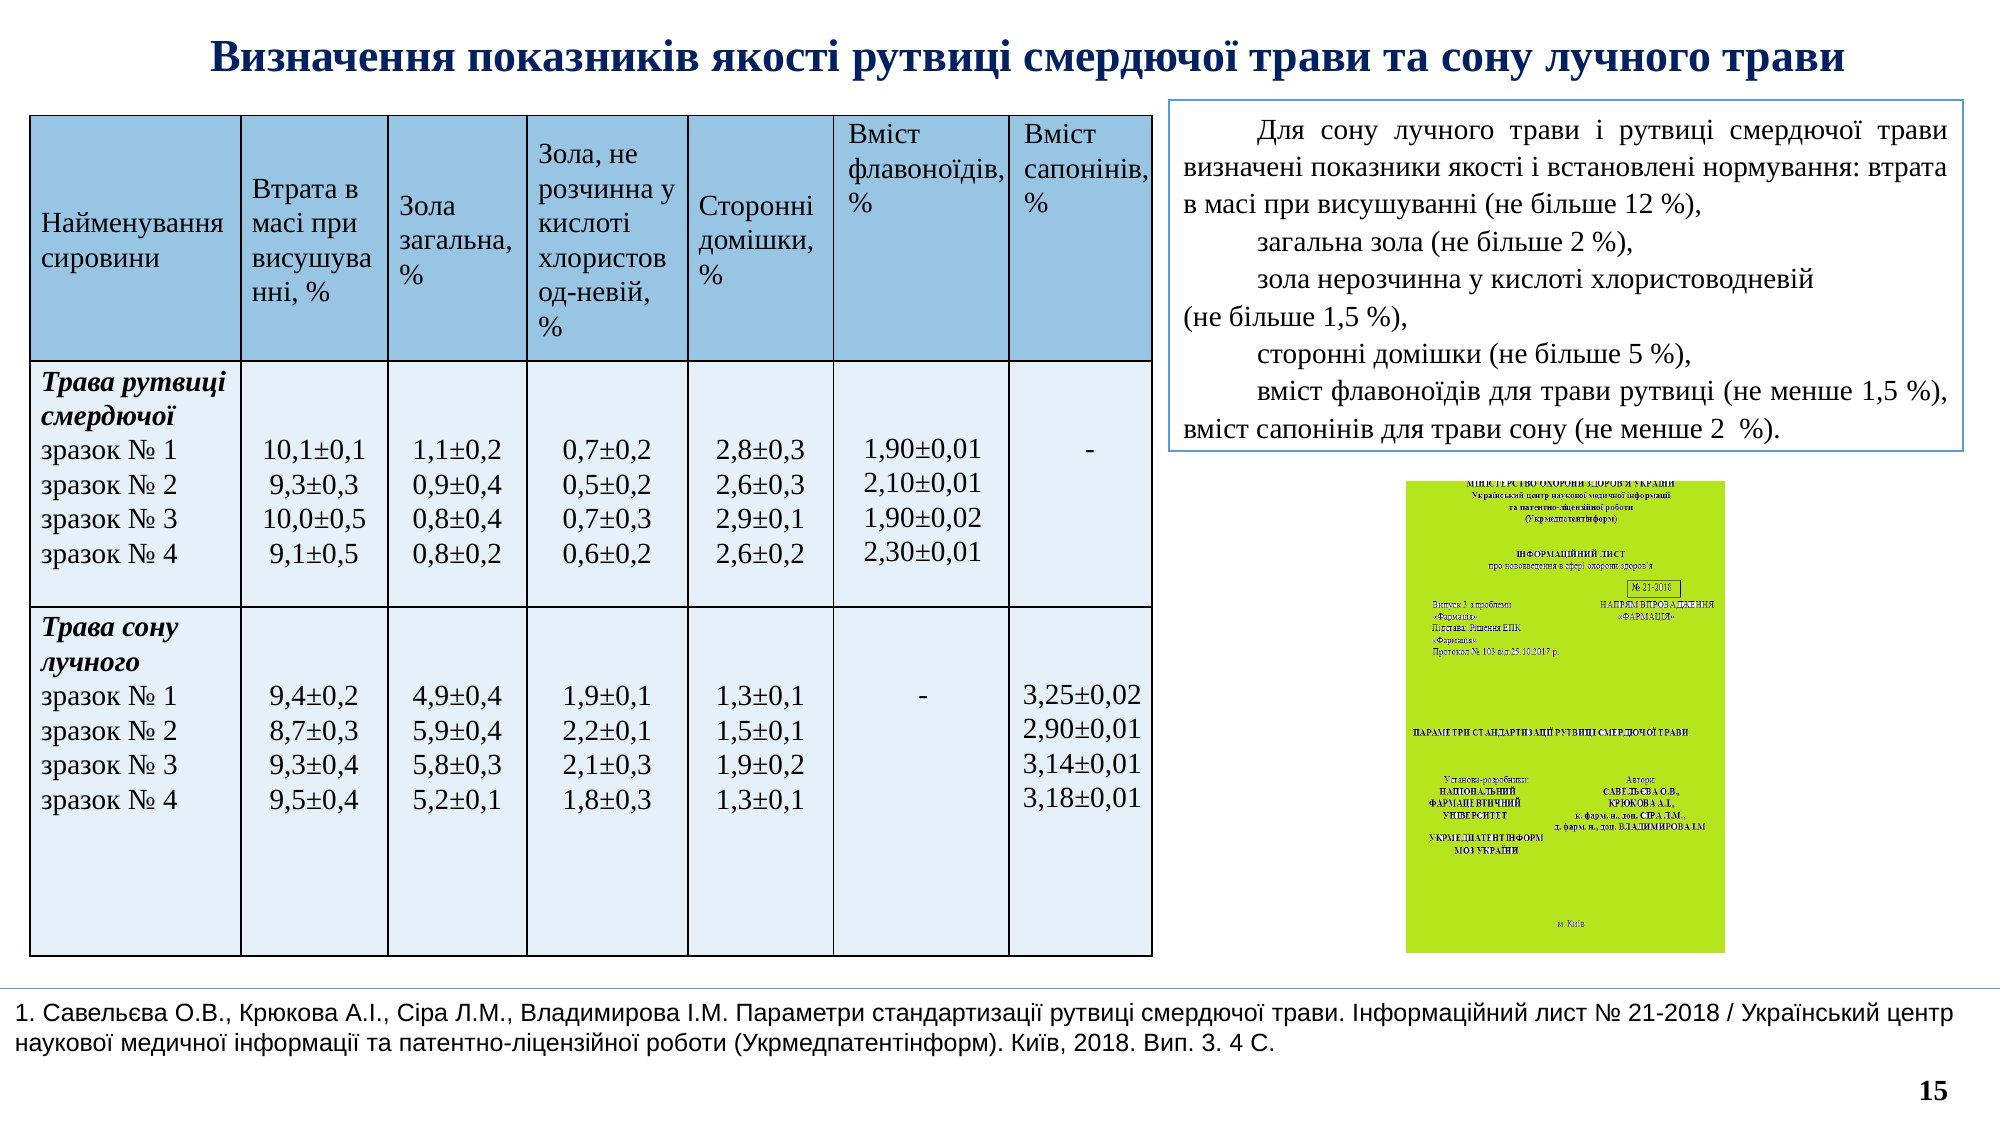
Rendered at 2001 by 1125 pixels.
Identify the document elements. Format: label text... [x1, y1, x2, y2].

table_header Зола, не розчинна у кислоті хлористовод-невій, % [528, 116, 687, 360]
table_header Найменування сировини [31, 116, 240, 360]
table_cell 1,1±0,2 0,9±0,4 0,8±0,4 0,8±0,2 [389, 362, 526, 606]
slide_number 15 [1513, 1059, 1964, 1119]
table_cell - [834, 608, 1008, 955]
table_header Вміст сапонінів, % [1010, 116, 1151, 360]
table_cell 1,3±0,1 1,5±0,1 1,9±0,2 1,3±0,1 [689, 608, 833, 955]
table_cell 0,7±0,2 0,5±0,2 0,7±0,3 0,6±0,2 [528, 362, 687, 606]
table_cell 2,8±0,3 2,6±0,3 2,9±0,1 2,6±0,2 [689, 362, 833, 606]
table_header Вміст флавоноїдів, % [834, 116, 1008, 360]
text_box Визначення показників якості рутвиці смердючої трави та сону лучного трави [93, 18, 1964, 89]
picture [1406, 481, 1725, 953]
table_header Втрата в масі при висушуванні, % [242, 116, 387, 360]
text_box 1. Савельєва О.В., Крюкова А.І., Сіра Л.М., Владимирова І.М. Параметри стандартизації рутвиці смердючої трави. Інформаційний лист № 21-2018 / Український центр наукової медичної інформації та патентно-ліцензійної роботи (Укрмедпатентінформ). Київ, 2018. Вип. 3. 4 С. [0, 989, 1988, 1064]
table_cell 4,9±0,4 5,9±0,4 5,8±0,3 5,2±0,1 [389, 608, 526, 955]
table_cell Трава сону лучного зразок № 1 зразок № 2 зразок № 3 зразок № 4 [31, 608, 240, 955]
table_cell 1,90±0,01 2,10±0,01 1,90±0,02 2,30±0,01 [834, 362, 1008, 606]
text_box Для сону лучного трави і рутвиці смердючої трави визначені показники якості і встановлені нормування: втрата в масі при висушуванні (не більше 12 %), загальна зола (не більше 2 %), зола нерозчинна у кислоті хлористоводневій (не більше 1,5 %), сторонні домішки (не більше 5 %), вміст флавоноїдів для трави рутвиці (не менше 1,5 %), вміст сапонінів для трави сону (не менше 2 %). [1168, 99, 1964, 452]
table_cell 3,25±0,02 2,90±0,01 3,14±0,01 3,18±0,01 [1010, 608, 1151, 955]
table_cell Трава рутвиці смердючої зразок № 1 зразок № 2 зразок № 3 зразок № 4 [31, 362, 240, 606]
table_header Зола загальна, % [389, 116, 526, 360]
table_cell 10,1±0,1 9,3±0,3 10,0±0,5 9,1±0,5 [242, 362, 387, 606]
table_cell 1,9±0,1 2,2±0,1 2,1±0,3 1,8±0,3 [528, 608, 687, 955]
table_header Сторонні домішки, % [689, 116, 833, 360]
table_cell 9,4±0,2 8,7±0,3 9,3±0,4 9,5±0,4 [242, 608, 387, 955]
table_cell - [1010, 362, 1151, 606]
